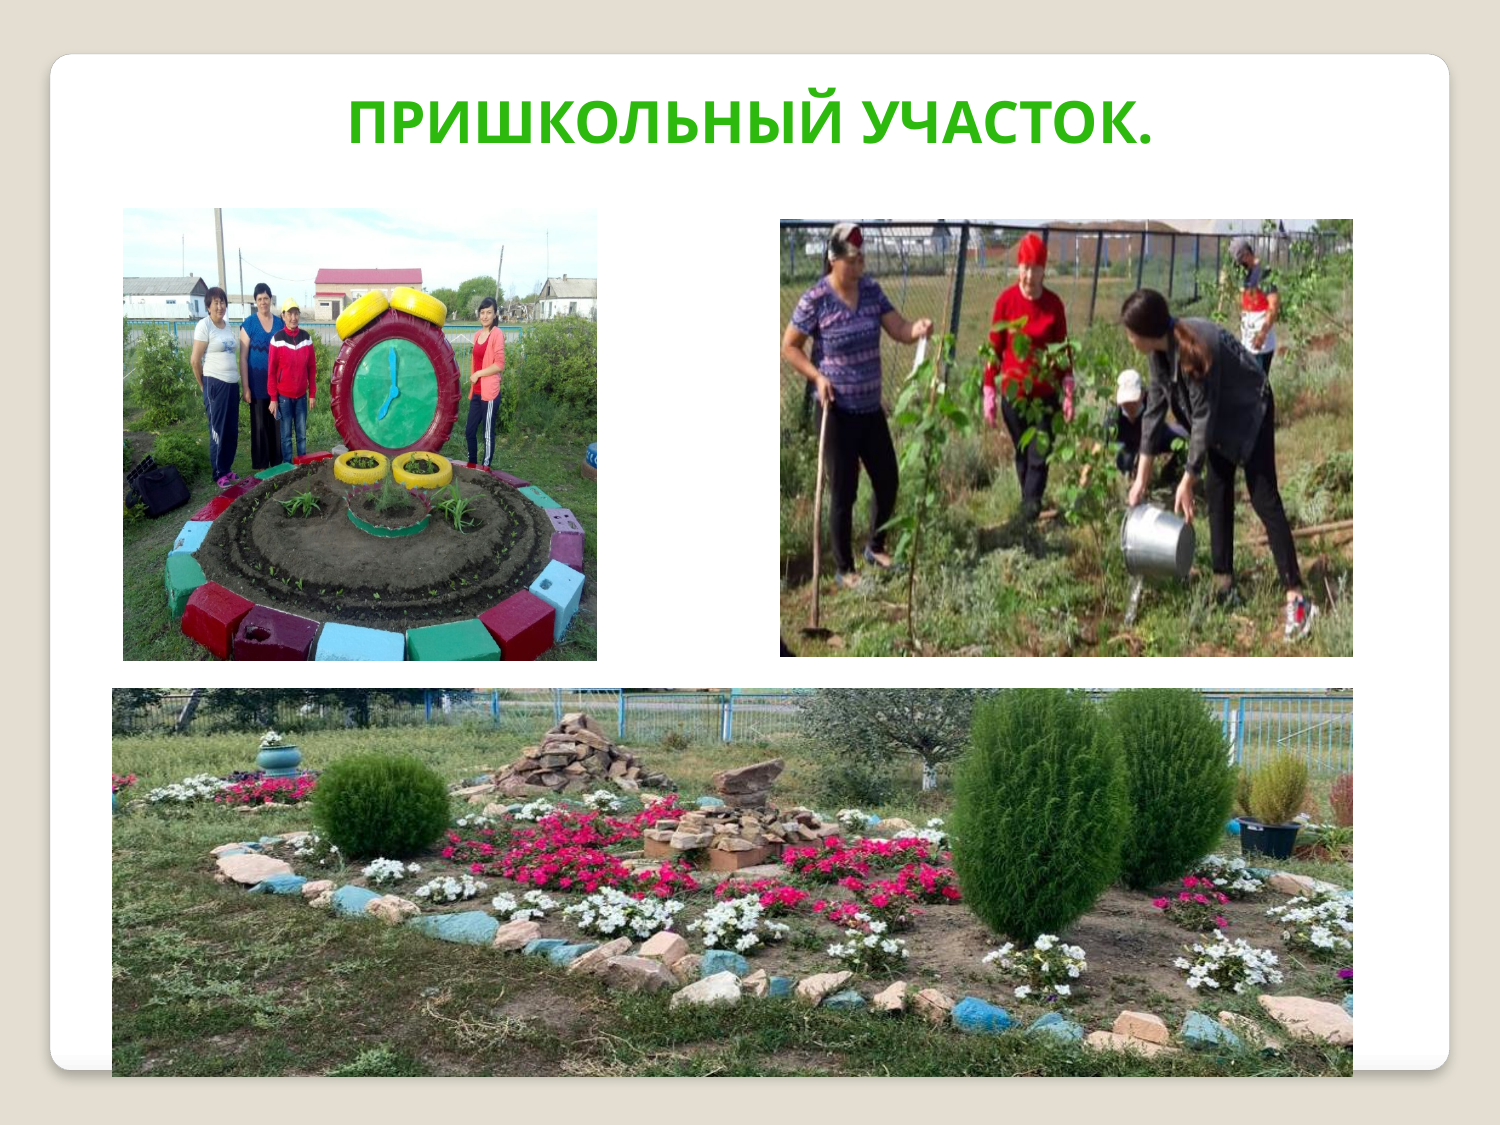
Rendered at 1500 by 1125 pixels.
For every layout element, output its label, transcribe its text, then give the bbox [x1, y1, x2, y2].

picture [123, 207, 597, 662]
picture [780, 219, 1353, 658]
text_box Пришкольный участок. [53, 78, 1447, 163]
picture [111, 688, 1353, 1077]
